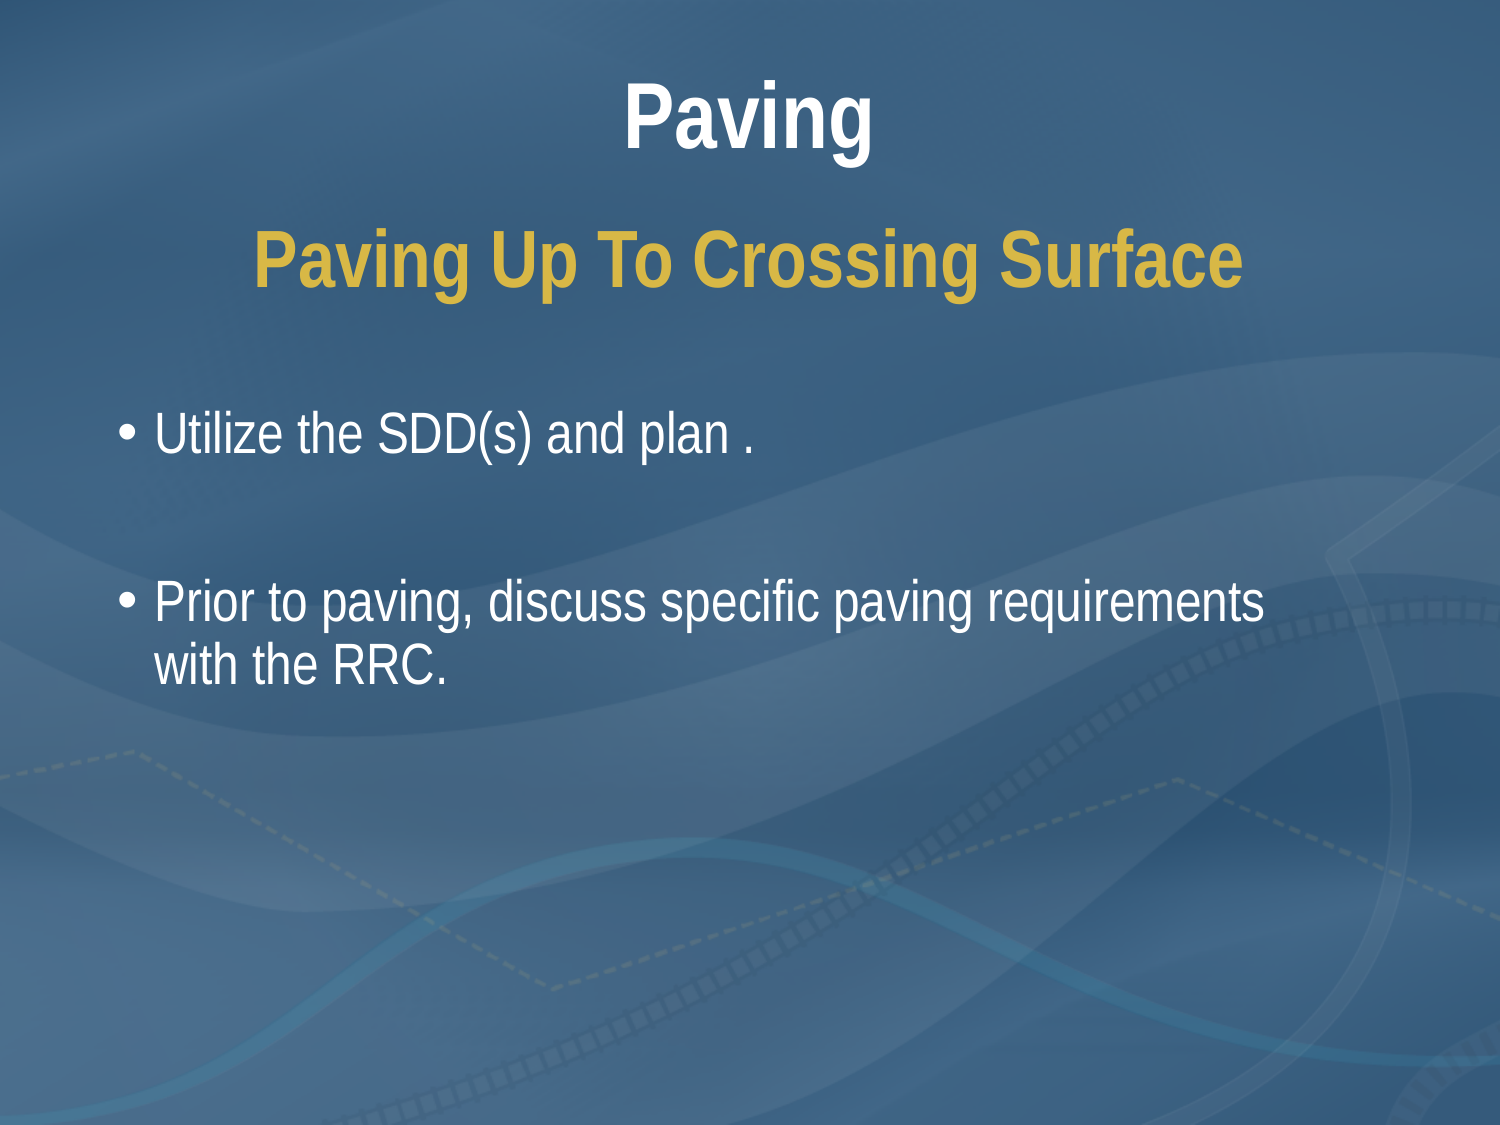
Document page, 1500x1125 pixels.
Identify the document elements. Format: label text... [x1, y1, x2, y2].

picture [0, 0, 1500, 1125]
list Utilize the SDD(s) and plan . Prior to paving, discuss specific paving requirements with the RRC. [102, 396, 1365, 1078]
title Paving [102, 16, 1397, 225]
list Paving Up To Crossing Surface [102, 225, 1397, 301]
